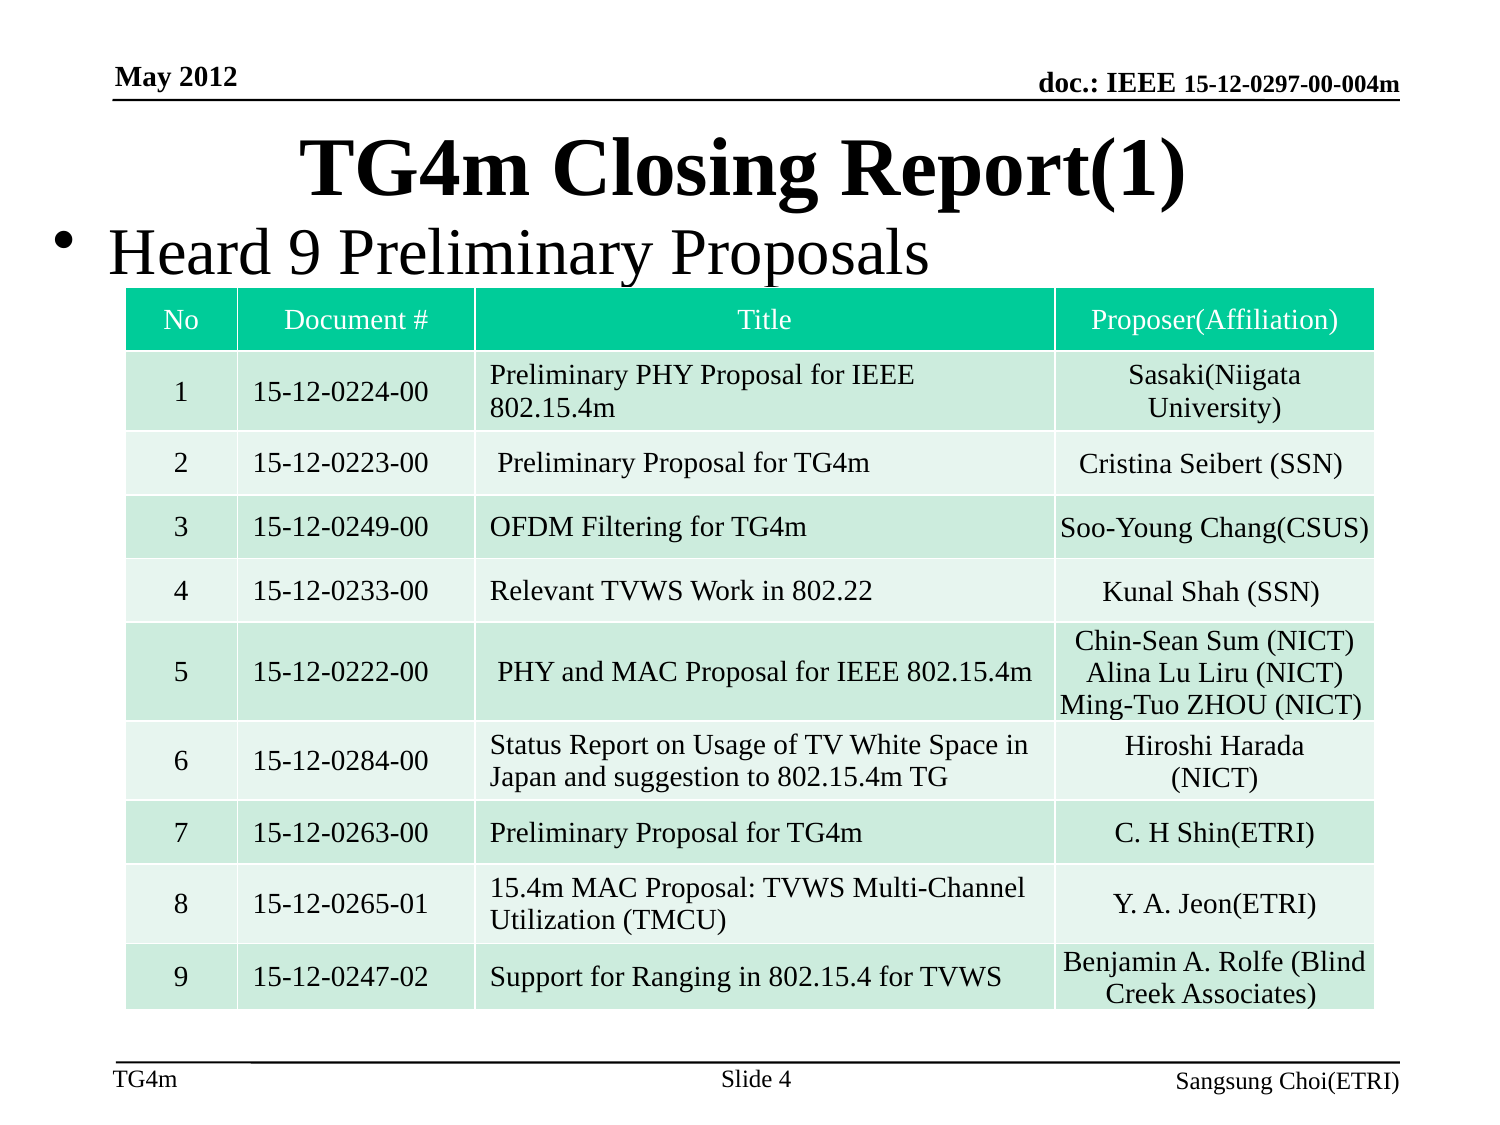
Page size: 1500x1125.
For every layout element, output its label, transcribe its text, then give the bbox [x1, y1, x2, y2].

table_cell 6 [126, 722, 237, 799]
table_cell 3 [126, 496, 237, 558]
table_cell 15-12-0247-02 [238, 944, 474, 1009]
table_header No [126, 288, 237, 350]
table_cell 5 [126, 623, 237, 720]
table_header Proposer(Affiliation) [1056, 288, 1374, 350]
table_cell Preliminary Proposal for TG4m [476, 801, 1054, 863]
table_cell Chin-Sean Sum (NICT) Alina Lu Liru (NICT) Ming-Tuo ZHOU (NICT) [1056, 623, 1374, 720]
table_cell 15-12-0233-00 [238, 559, 474, 621]
title TG4m Closing Report(1) [74, 99, 1413, 199]
table_cell Kunal Shah (SSN) [1056, 559, 1374, 621]
table_cell 15-12-0249-00 [238, 496, 474, 558]
table_cell 7 [126, 801, 237, 863]
footer Sangsung Choi(ETRI) [999, 1064, 1401, 1096]
table_cell Preliminary Proposal for TG4m [476, 432, 1054, 494]
table_cell Y. A. Jeon(ETRI) [1056, 865, 1374, 943]
list Heard 9 Preliminary Proposals [37, 199, 1476, 313]
table_cell 15-12-0263-00 [238, 801, 474, 863]
table_cell Benjamin A. Rolfe (Blind Creek Associates) [1056, 944, 1374, 1009]
table_cell 15-12-0284-00 [238, 722, 474, 799]
table_cell 15-12-0265-01 [238, 865, 474, 943]
table_header Title [476, 288, 1054, 350]
table_cell 15-12-0223-00 [238, 432, 474, 494]
table_cell C. H Shin(ETRI) [1056, 801, 1374, 863]
table_header Document # [238, 288, 474, 350]
table_cell 15-12-0222-00 [238, 623, 474, 720]
table_cell Status Report on Usage of TV White Space in Japan and suggestion to 802.15.4m TG [476, 722, 1054, 799]
table_cell 8 [126, 865, 237, 943]
table_cell PHY and MAC Proposal for IEEE 802.15.4m [476, 623, 1054, 720]
table_cell 15-12-0224-00 [238, 352, 474, 430]
table_cell 4 [126, 559, 237, 621]
table_cell Soo-Young Chang(CSUS) [1056, 496, 1374, 558]
table_cell OFDM Filtering for TG4m [476, 496, 1054, 558]
table_cell 2 [126, 432, 237, 494]
table_cell Preliminary PHY Proposal for IEEE 802.15.4m [476, 352, 1054, 430]
slide_number Slide 4 [712, 1061, 800, 1093]
table_cell Relevant TVWS Work in 802.22 [476, 559, 1054, 621]
table_cell Hiroshi Harada (NICT) [1056, 722, 1374, 799]
table_cell Sasaki(Niigata University) [1056, 352, 1374, 430]
table_cell 1 [126, 352, 237, 430]
table_cell Cristina Seibert (SSN) [1056, 432, 1374, 494]
table_cell Support for Ranging in 802.15.4 for TVWS [476, 944, 1054, 1009]
table_cell 15.4m MAC Proposal: TVWS Multi-Channel Utilization (TMCU) [476, 865, 1054, 943]
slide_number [99, 49, 413, 91]
table_cell 9 [126, 944, 237, 1009]
